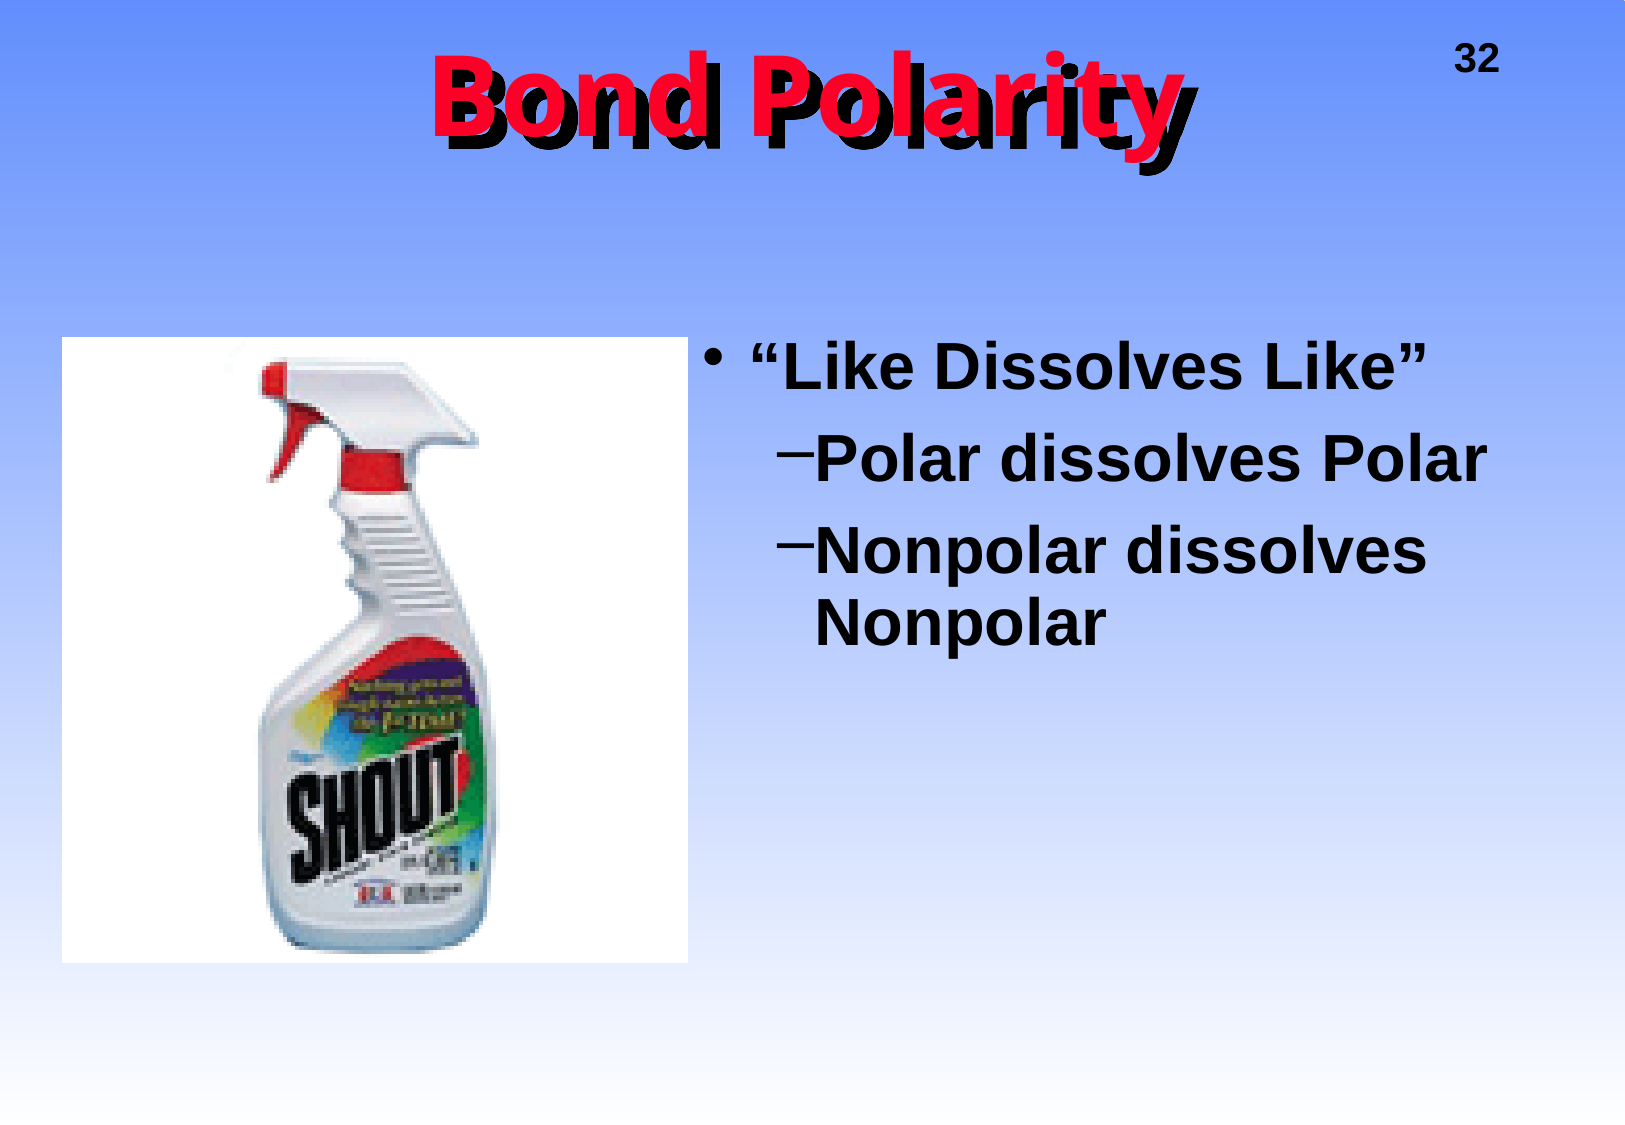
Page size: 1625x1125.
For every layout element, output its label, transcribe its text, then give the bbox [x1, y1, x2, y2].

picture [61, 337, 688, 963]
title Bond Polarity [224, 50, 1387, 150]
list “Like Dissolves Like” Polar dissolves Polar Nonpolar dissolves Nonpolar [687, 324, 1575, 1000]
